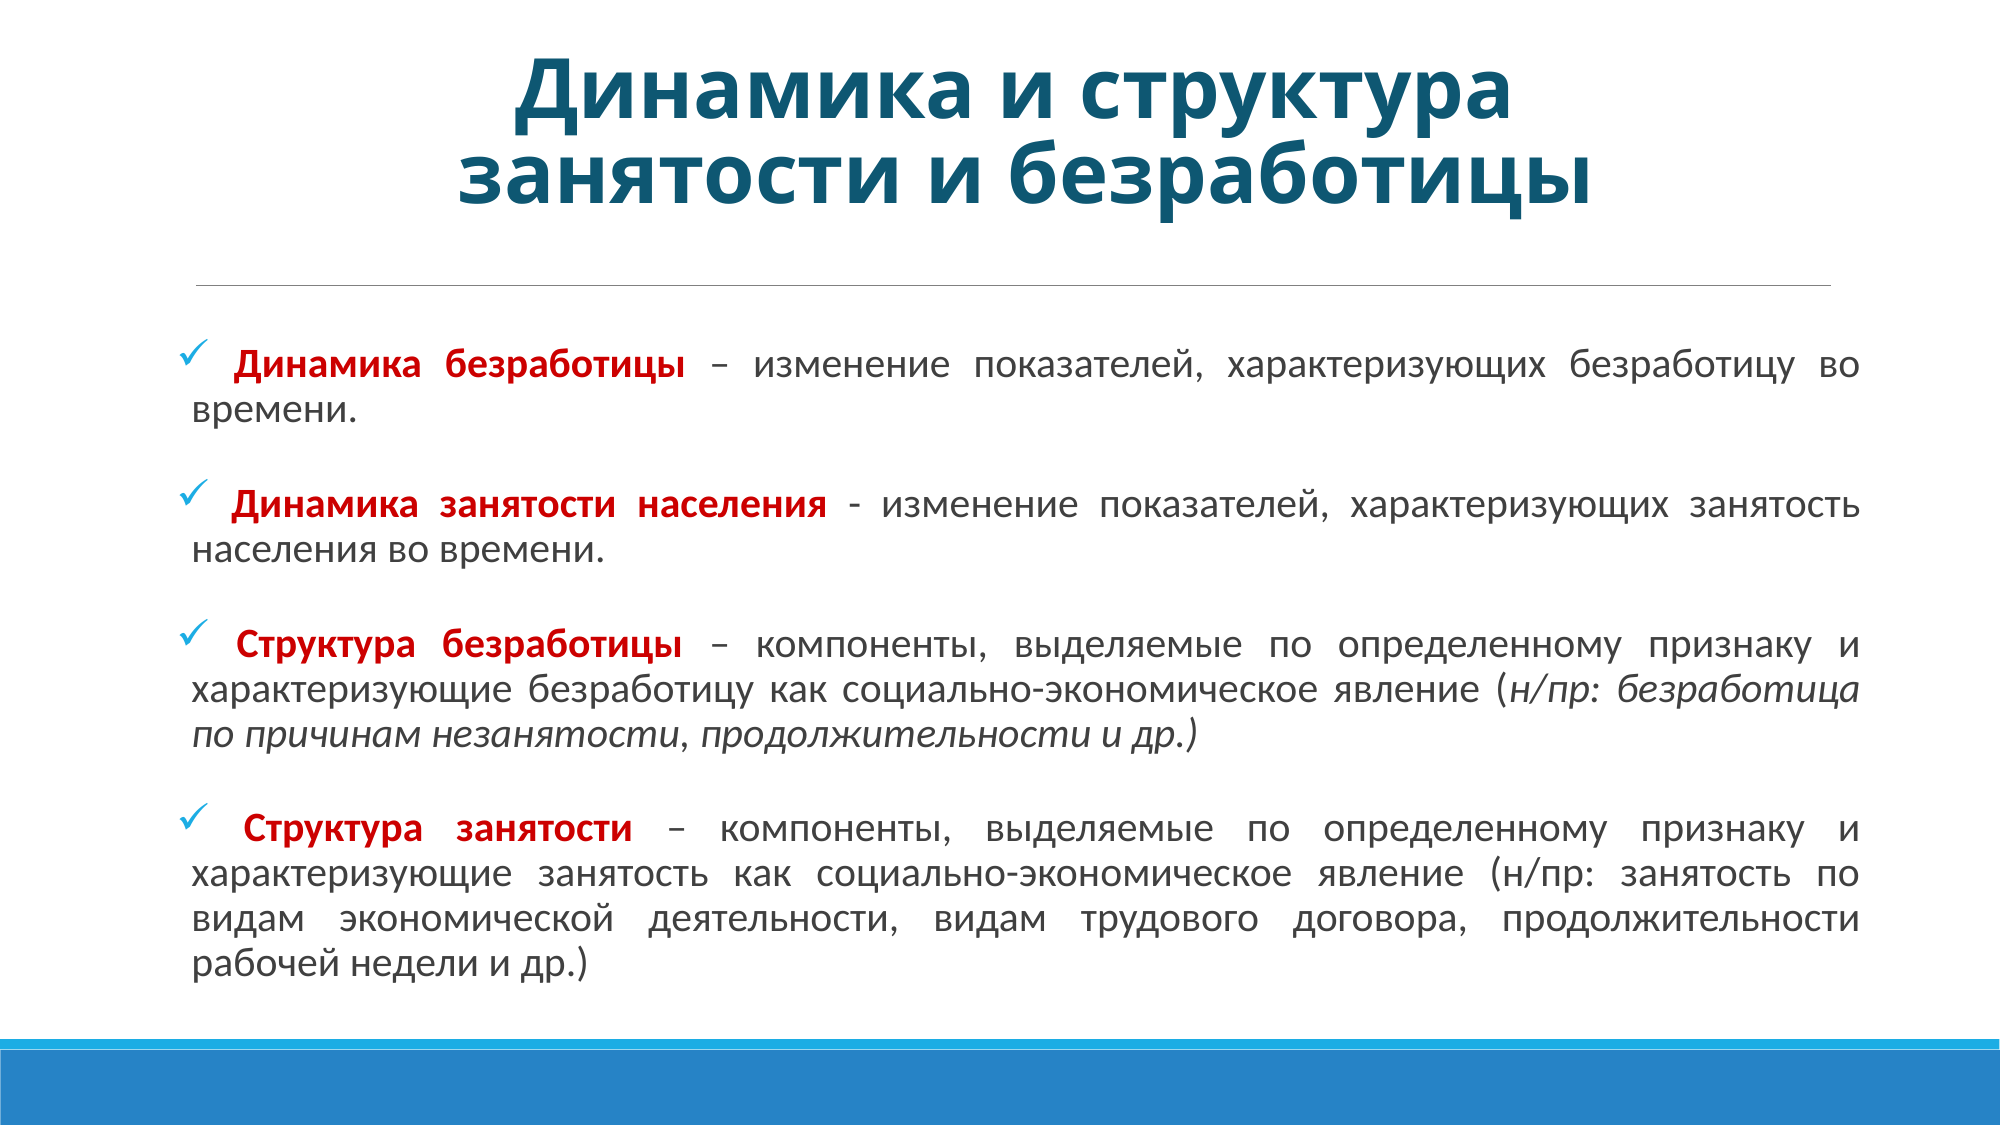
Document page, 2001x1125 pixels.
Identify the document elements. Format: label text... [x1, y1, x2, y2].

title Динамика и структура занятости и безработицы [36, 106, 2000, 228]
list Динамика безработицы – изменение показателей, характеризующих безработицу во времени. Динамика занятости населения - изменение показателей, характеризующих занятость населения во времени. Структура безработицы – компоненты, выделяемые по определенному признаку и характеризующие безработицу как социально-экономическое явление (н/пр: безработица по причинам незанятости, продолжительности и др.) Структура занятости – компоненты, выделяемые по определенному признаку и характеризующие занятость как социально-экономическое явление (н/пр: занятость по видам экономической деятельности, видам трудового договора, продолжительности рабочей недели и др.) [176, 333, 1861, 1030]
